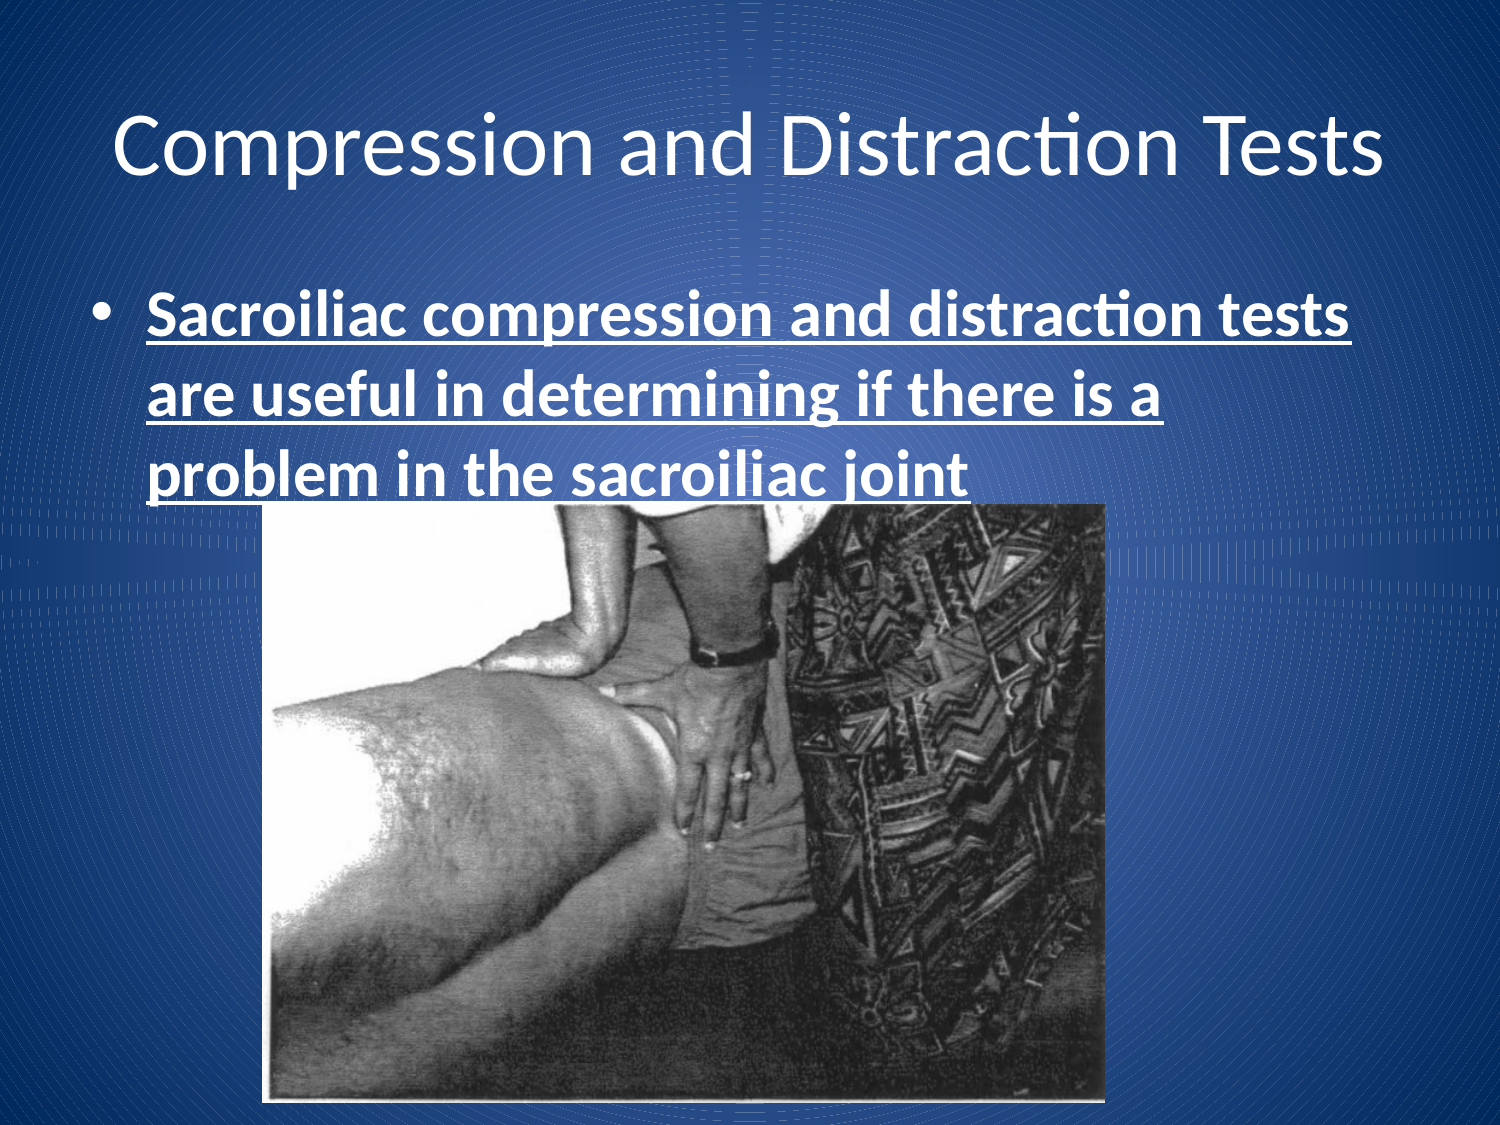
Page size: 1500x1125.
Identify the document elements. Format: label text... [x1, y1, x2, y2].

picture [262, 504, 1105, 1103]
list Sacroiliac compression and distraction tests are useful in determining if there is a problem in the sacroiliac joint [75, 262, 1425, 1005]
title Compression and Distraction Tests [75, 45, 1425, 233]
